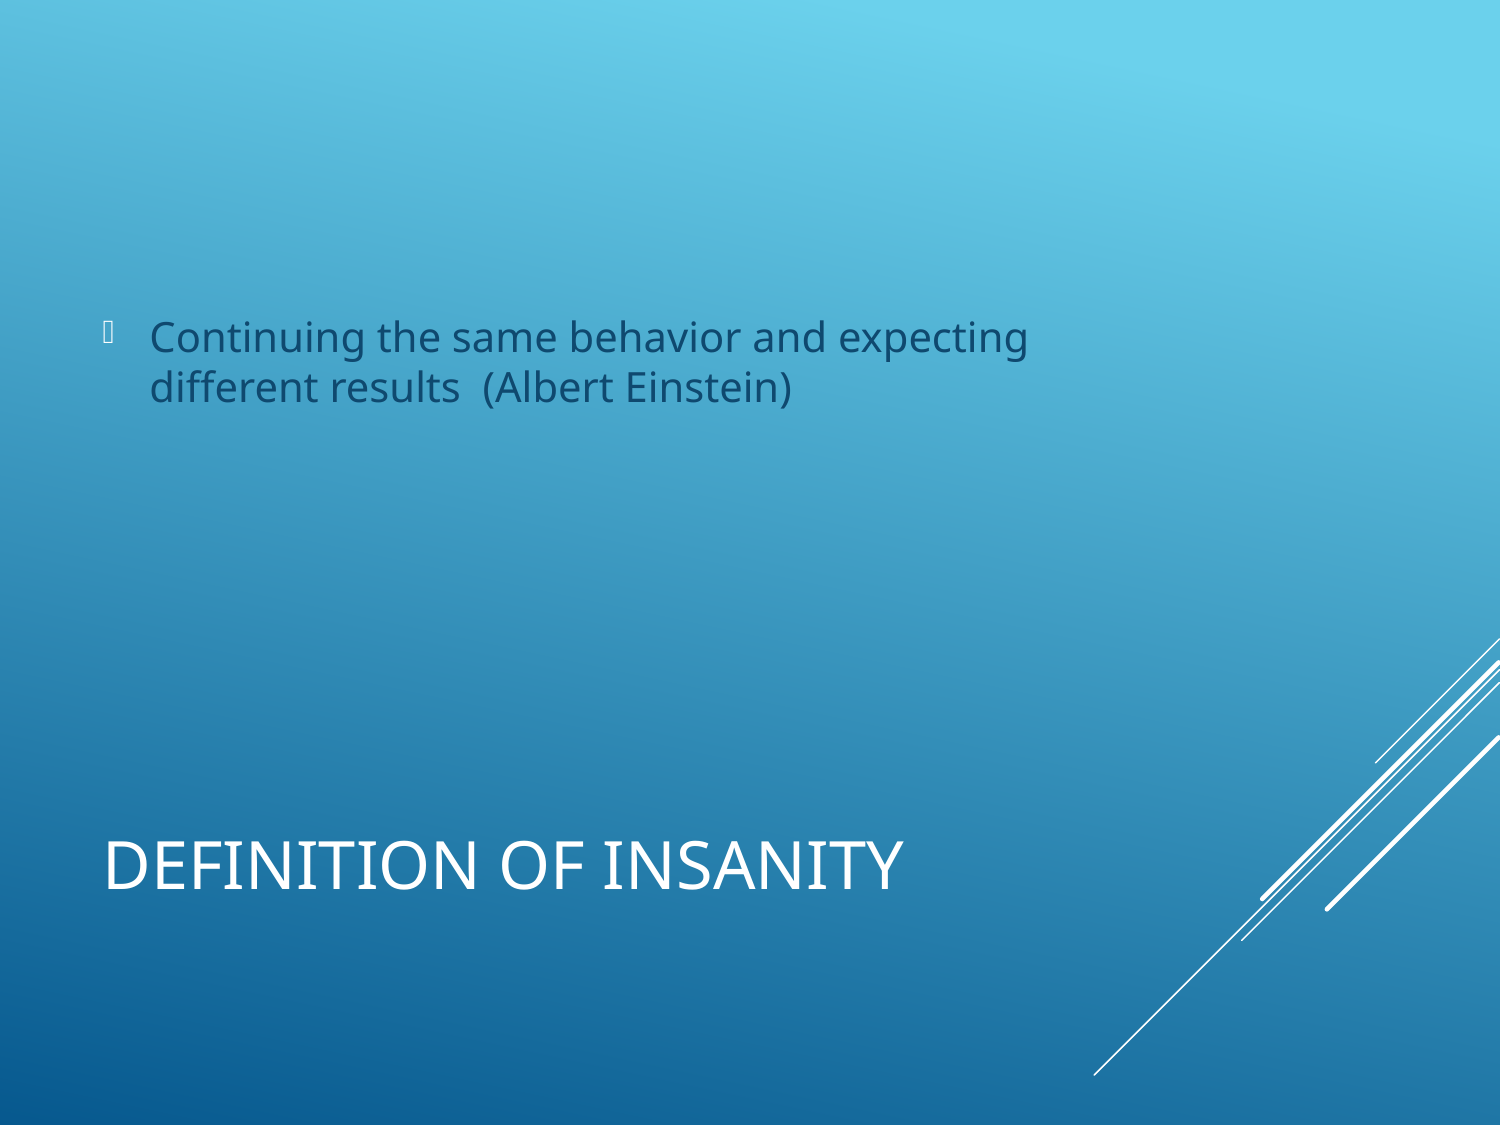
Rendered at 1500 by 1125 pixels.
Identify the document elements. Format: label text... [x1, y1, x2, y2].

list Continuing the same behavior and expecting different results (Albert Einstein) [87, 87, 1163, 706]
title Definition of Insanity [87, 737, 1163, 988]
